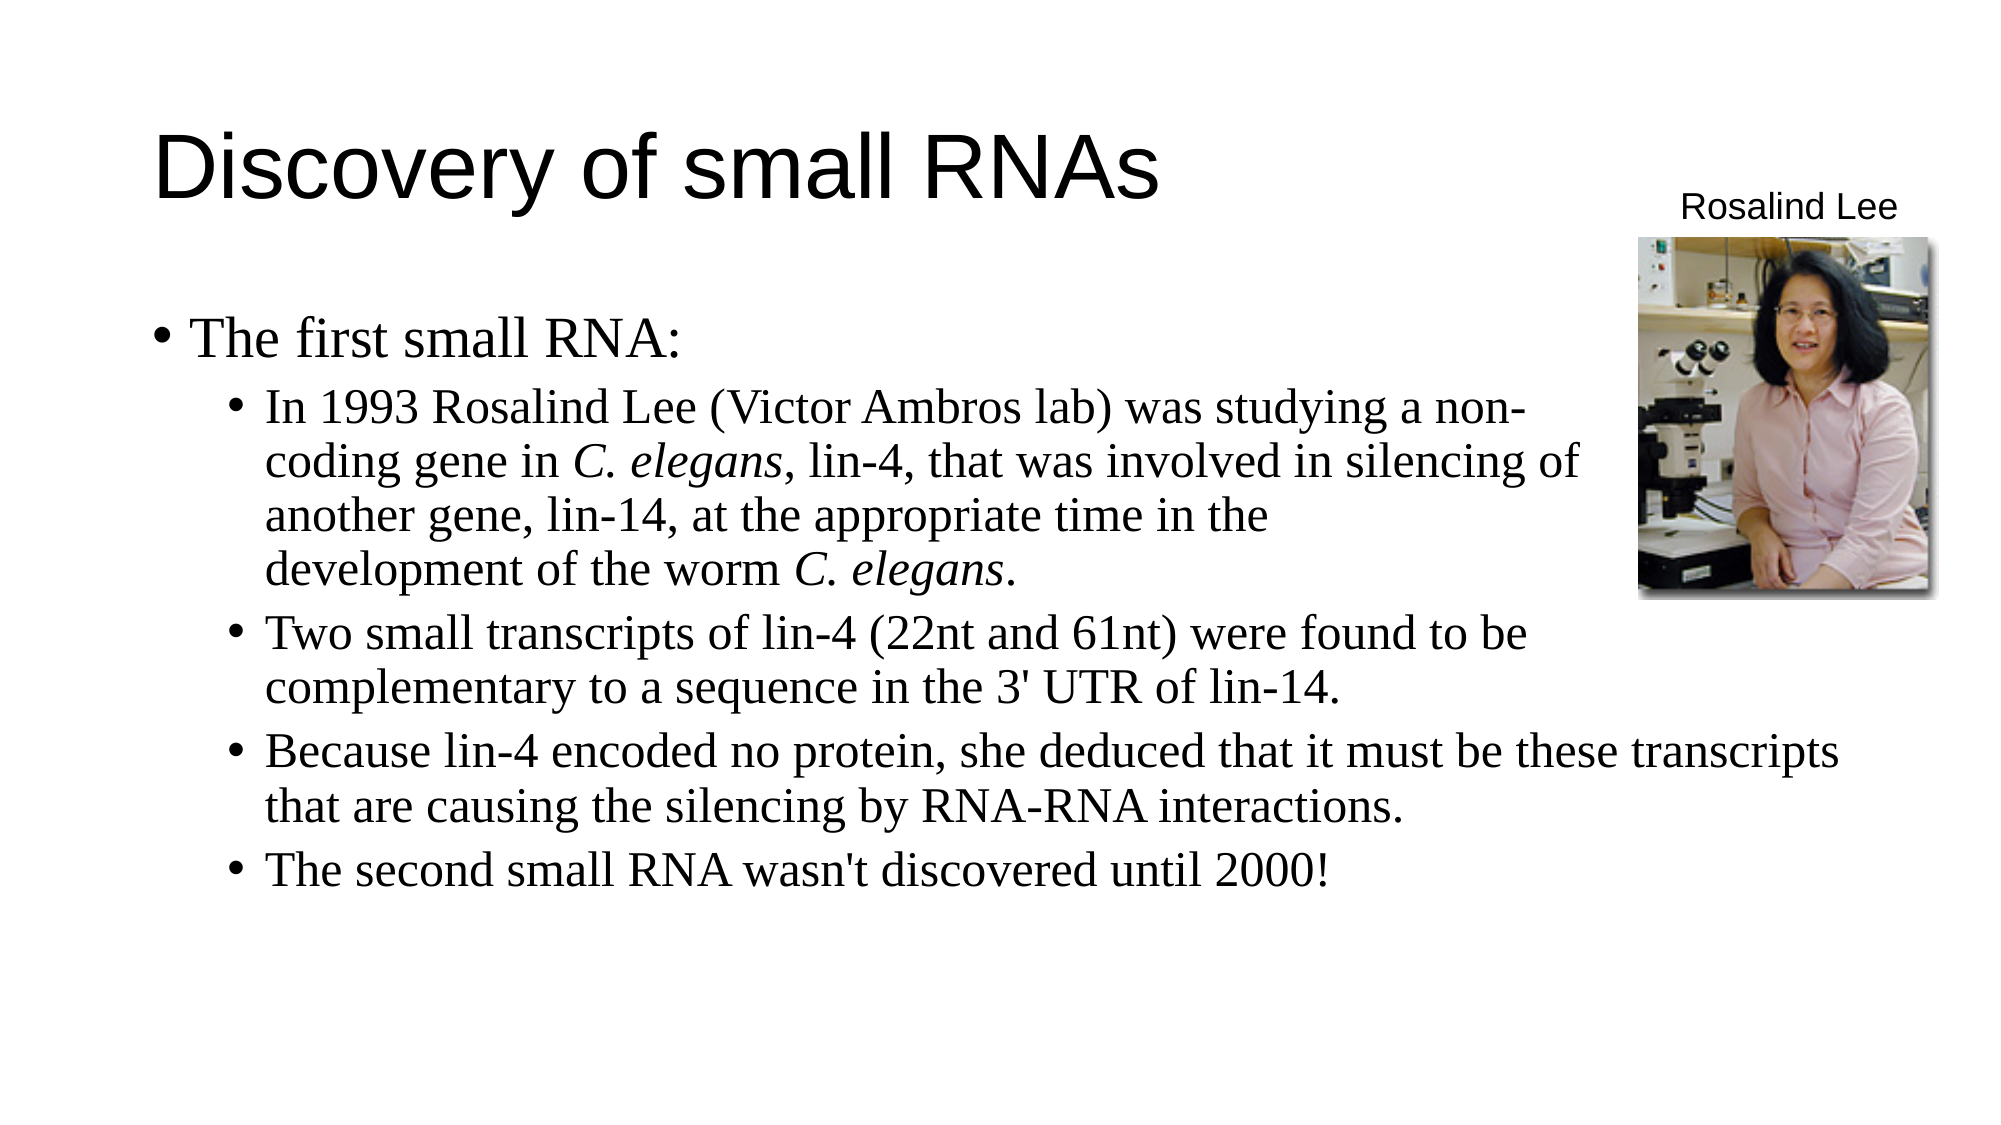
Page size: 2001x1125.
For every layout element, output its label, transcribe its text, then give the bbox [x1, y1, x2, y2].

list The first small RNA: In 1993 Rosalind Lee (Victor Ambros lab) was studying a non- coding gene in C. elegans, lin-4, that was involved in silencing of another gene, lin-14, at the appropriate time in the development of the worm C. elegans. Two small transcripts of lin-4 (22nt and 61nt) were found to be complementary to a sequence in the 3' UTR of lin-14. Because lin-4 encoded no protein, she deduced that it must be these transcripts that are causing the silencing by RNA-RNA interactions. The second small RNA wasn't discovered until 2000! [137, 299, 1863, 1014]
title Discovery of small RNAs [137, 59, 1863, 278]
text_box [749, 731, 817, 785]
text_box Rosalind Lee [1665, 174, 1914, 235]
picture [1638, 237, 1939, 600]
